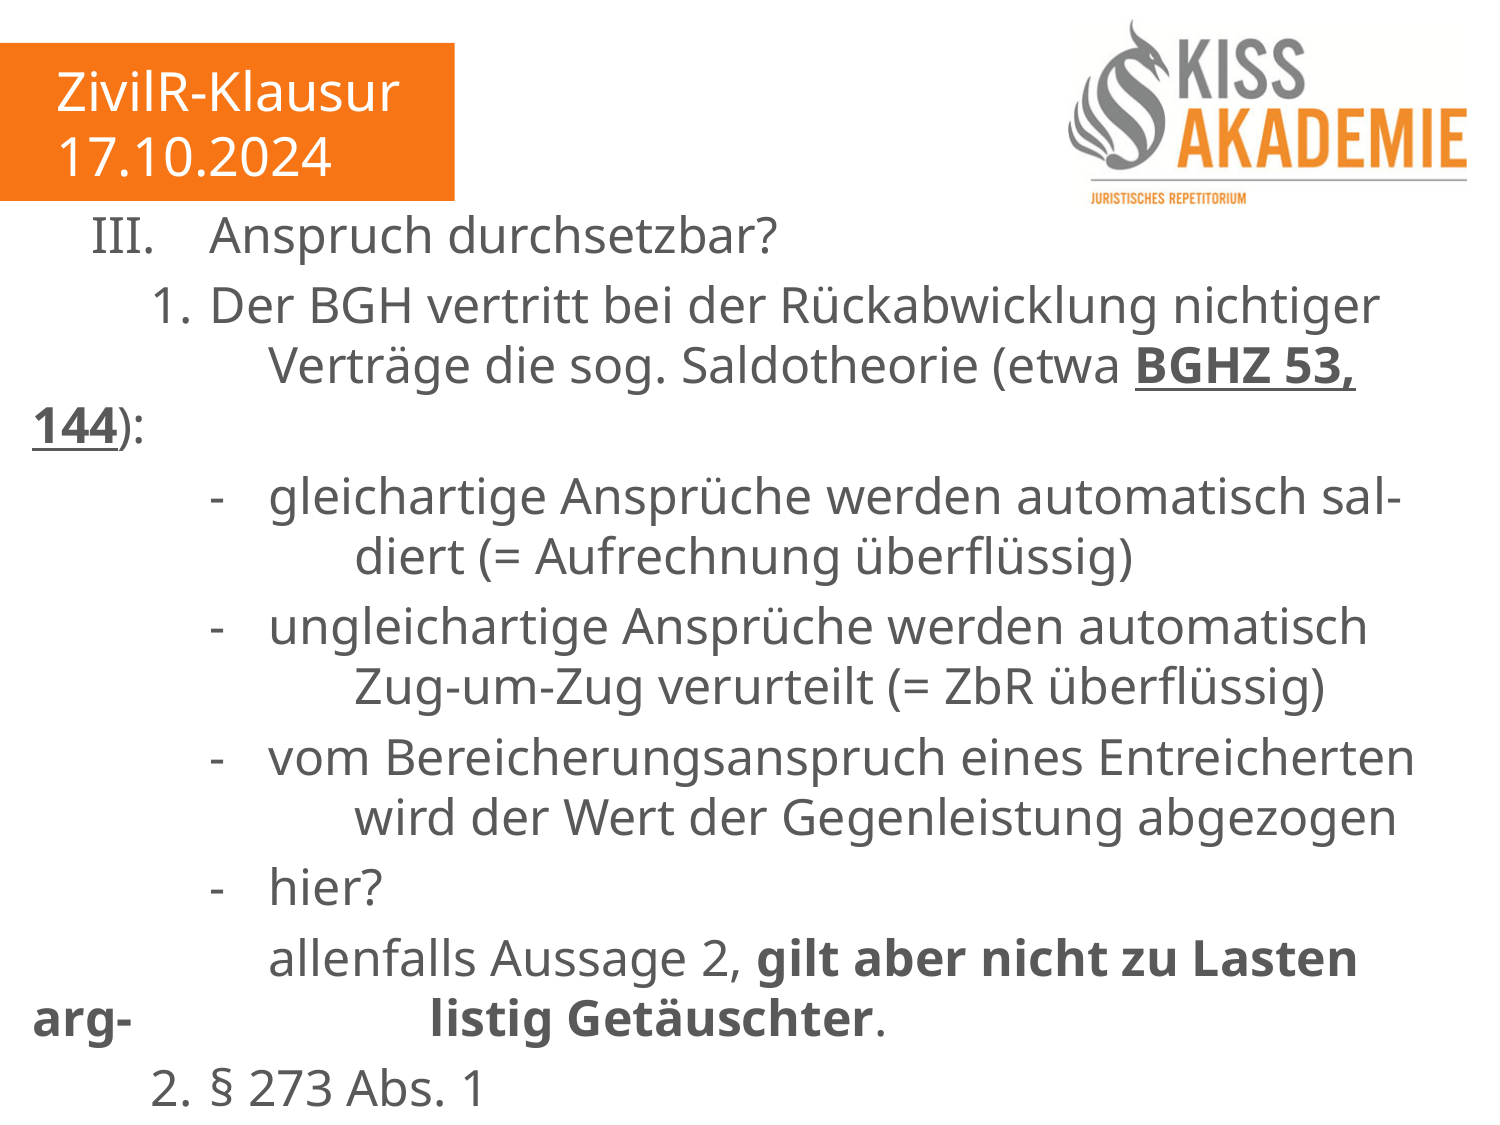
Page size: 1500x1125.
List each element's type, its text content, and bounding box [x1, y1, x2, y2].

text_box III. Anspruch durchsetzbar? 1. Der BGH vertritt bei der Rückabwicklung nichtiger Verträge die sog. Saldotheorie (etwa BGHZ 53, 144): - gleichartige Ansprüche werden automatisch sal- diert (= Aufrechnung überflüssig) - ungleichartige Ansprüche werden automatisch Zug-um-Zug verurteilt (= ZbR überflüssig) - vom Bereicherungsanspruch eines Entreicherten wird der Wert der Gegenleistung abgezogen - hier? allenfalls Aussage 2, gilt aber nicht zu Lasten arg- listig Getäuschter. 2. § 273 Abs. 1 (+), wenn konnexer und fälliger Anspr der B gegen K. [17, 196, 1483, 1125]
picture [1068, 19, 1467, 196]
text_box [0, 41, 457, 203]
text_box ZivilR-Klausur 17.10.2024 [41, 49, 432, 195]
